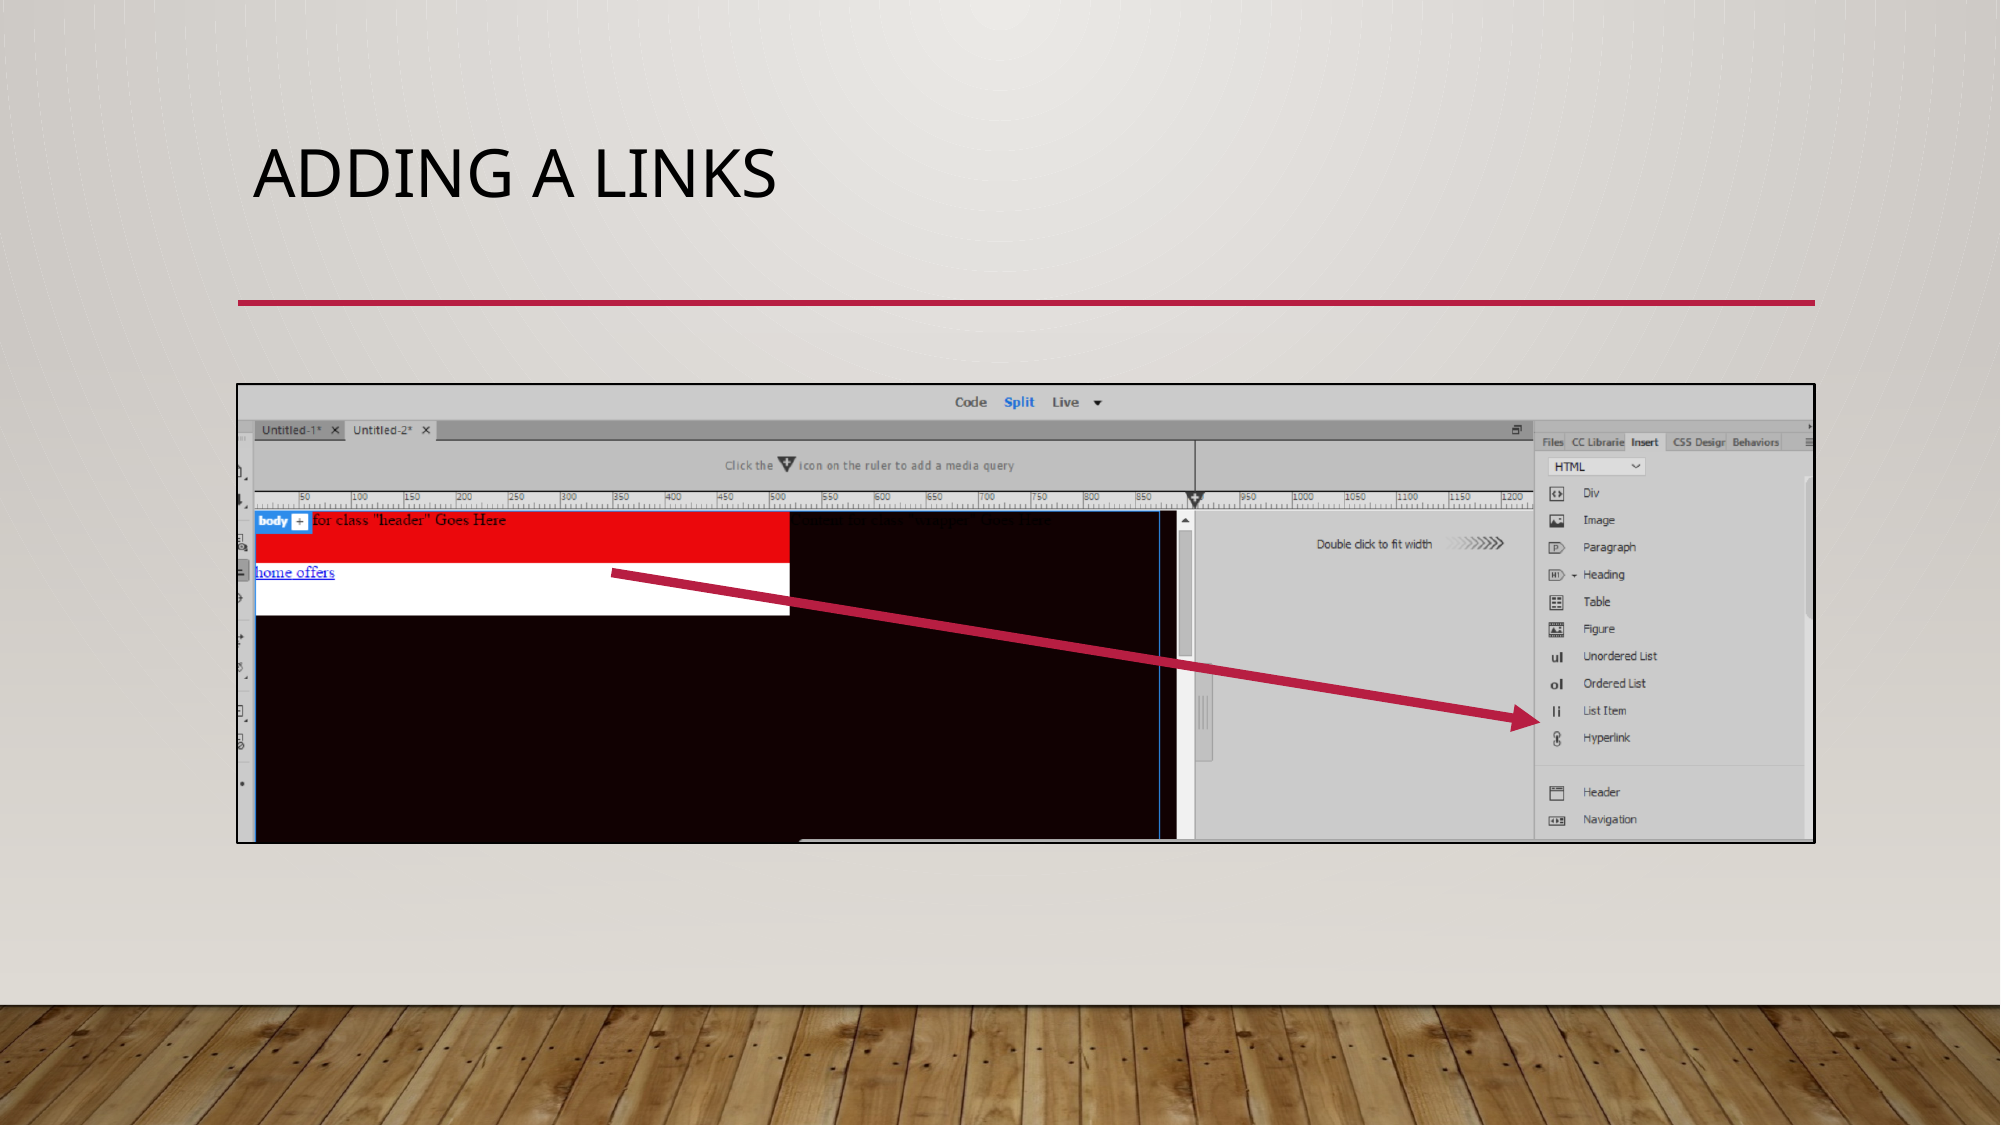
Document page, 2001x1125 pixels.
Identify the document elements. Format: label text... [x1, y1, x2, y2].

title Adding a links [238, 131, 1814, 305]
picture [0, 1005, 2000, 1125]
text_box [611, 572, 1541, 723]
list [237, 384, 1814, 843]
